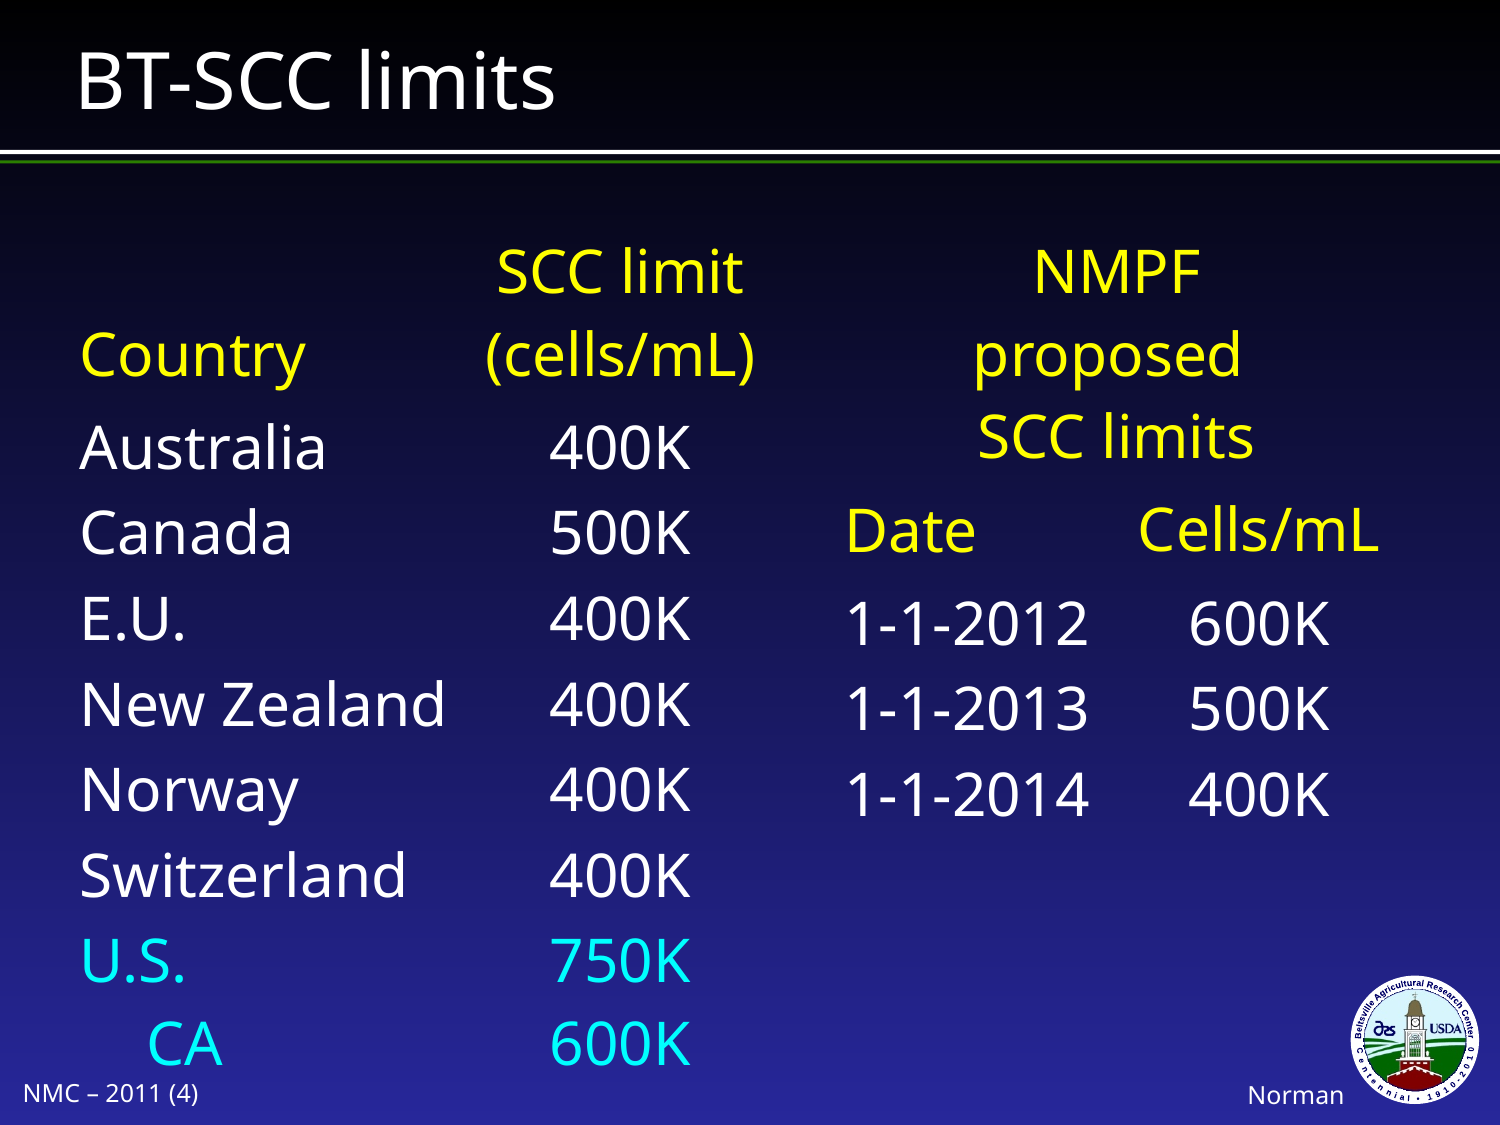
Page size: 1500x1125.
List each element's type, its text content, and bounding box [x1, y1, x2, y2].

table_cell 600K [1130, 580, 1389, 666]
table_cell 1-1-2014 [844, 751, 1130, 837]
table_cell E.U. [80, 576, 481, 661]
table_cell 400K [481, 576, 760, 661]
table_cell 1-1-2013 [844, 666, 1130, 751]
table_cell 400K [481, 832, 760, 918]
table_cell Norway [80, 747, 481, 832]
picture [1354, 979, 1475, 1100]
table_cell 500K [1130, 666, 1389, 751]
table_header Country [80, 229, 481, 405]
table_cell Australia [80, 405, 481, 490]
table_cell Date [844, 487, 1130, 580]
table_cell 1-1-2012 [844, 580, 1130, 666]
table_cell Canada [80, 490, 481, 576]
table_cell 750K [481, 918, 760, 1000]
table_cell 400K [481, 405, 760, 490]
table_cell Switzerland [80, 832, 481, 918]
table_header NMPF proposed SCC limits [844, 229, 1389, 487]
table_cell U.S. [80, 918, 481, 1000]
table_cell 500K [481, 490, 760, 576]
table_cell 400K [481, 661, 760, 747]
table_cell Cells/mL [1130, 487, 1389, 580]
table_cell 600K [481, 1000, 760, 1083]
table_header SCC limit (cells/mL) [481, 229, 760, 405]
title BT-SCC limits [74, 29, 1425, 126]
table_cell 400K [1130, 751, 1389, 837]
table_cell New Zealand [80, 661, 481, 747]
table_cell CA [80, 1000, 481, 1083]
table_cell 400K [481, 747, 760, 832]
